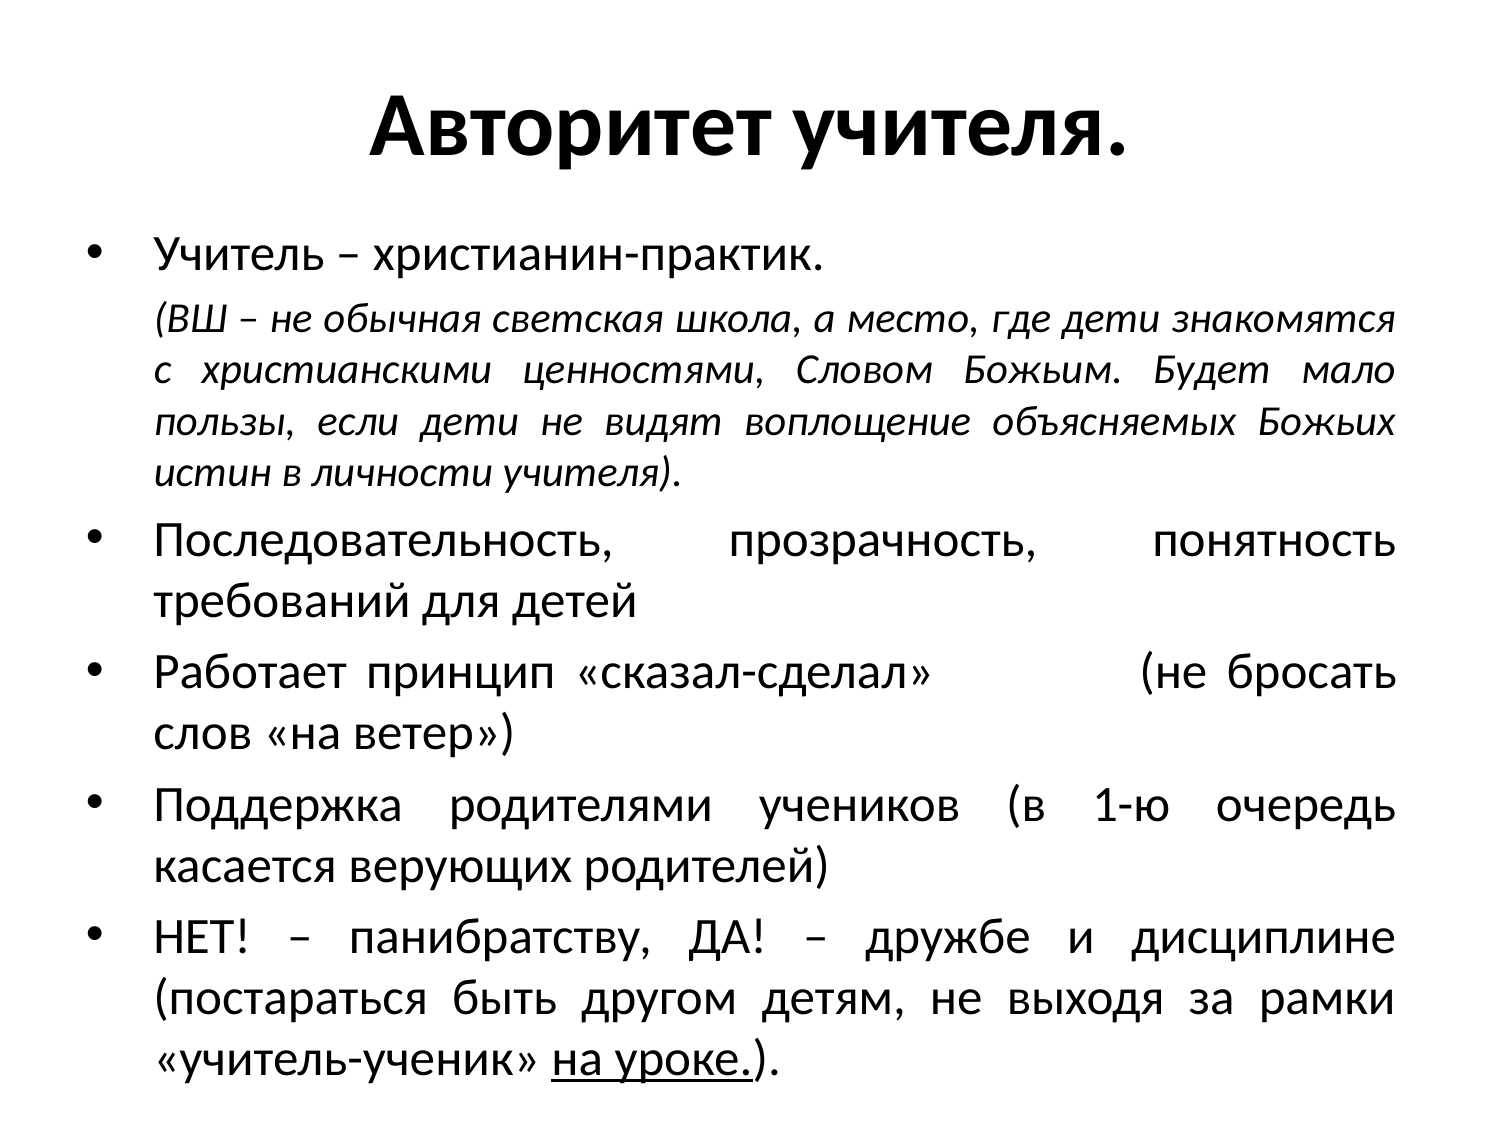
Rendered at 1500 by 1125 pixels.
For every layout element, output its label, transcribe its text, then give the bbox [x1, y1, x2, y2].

title Авторитет учителя. [75, 24, 1425, 213]
list Учитель – христианин-практик. (ВШ – не обычная светская школа, а место, где дети знакомятся с христианскими ценностями, Словом Божьим. Будет мало пользы, если дети не видят воплощение объясняемых Божьих истин в личности учителя). Последовательность, прозрачность, понятность требований для детей Работает принцип «сказал-сделал» (не бросать слов «на ветер») Поддержка родителями учеников (в 1-ю очередь касается верующих родителей) НЕТ! – панибратству, ДА! – дружбе и дисциплине (постараться быть другом детям, не выходя за рамки «учитель-ученик» на уроке.). [24, 212, 1413, 1100]
